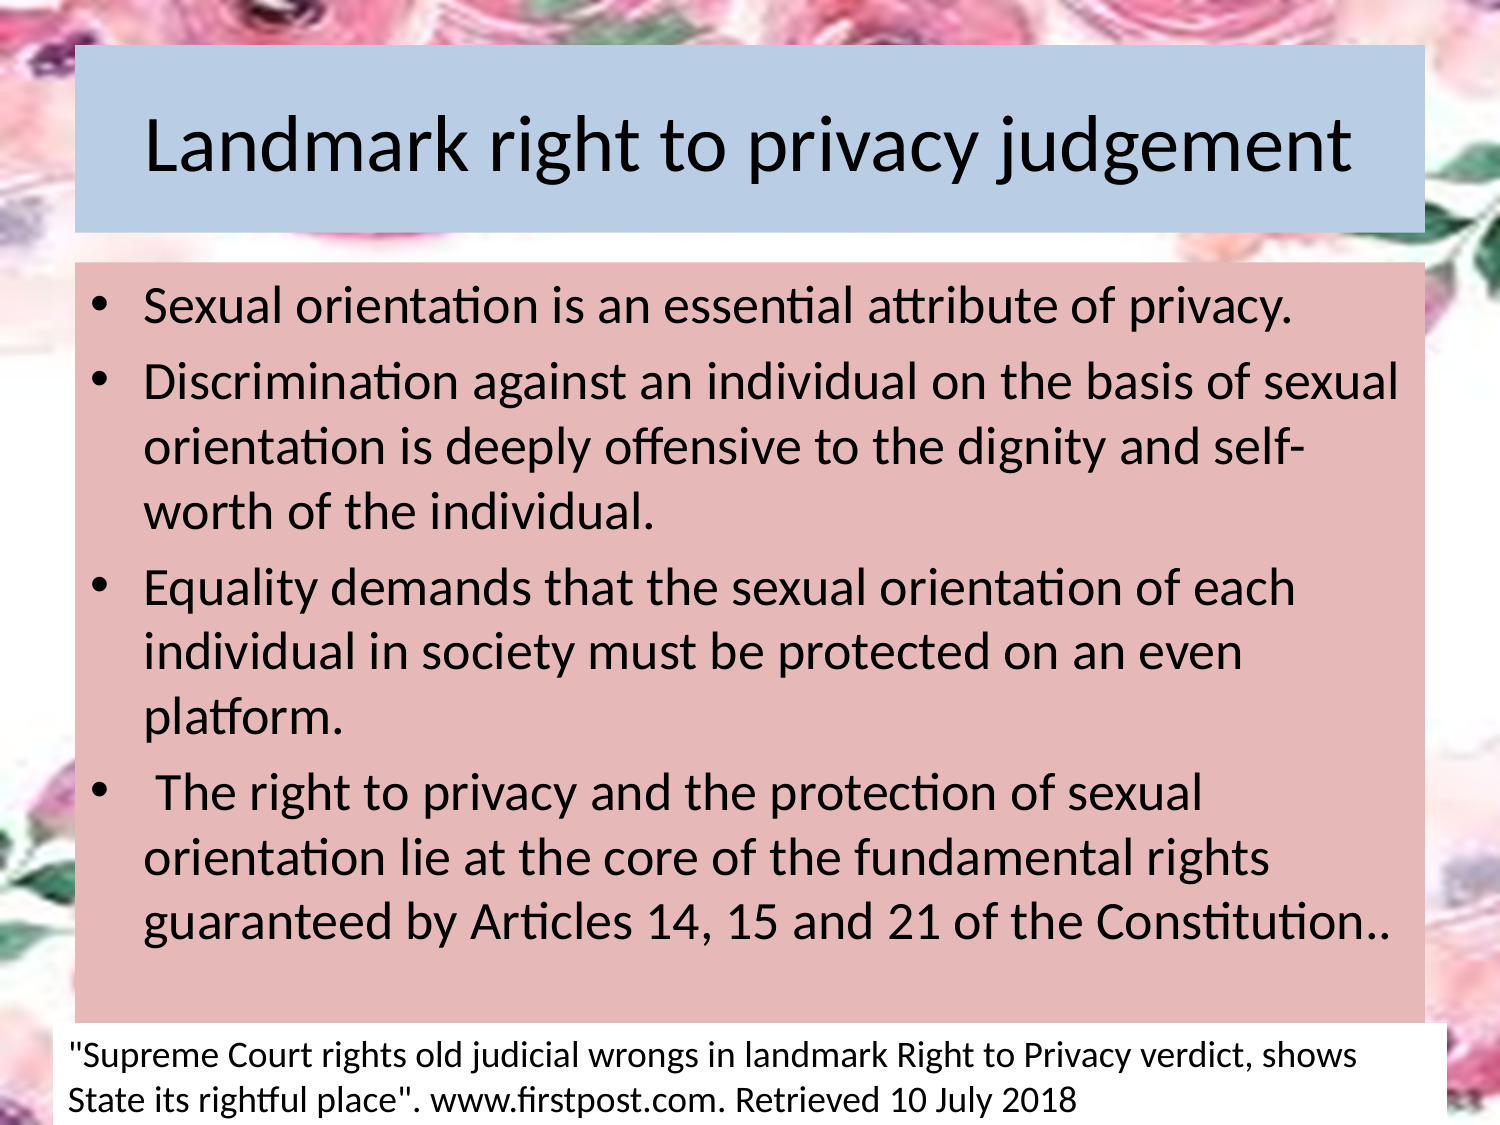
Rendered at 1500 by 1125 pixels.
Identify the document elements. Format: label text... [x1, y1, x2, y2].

text_box "Supreme Court rights old judicial wrongs in landmark Right to Privacy verdict, shows State its rightful place". www.firstpost.com. Retrieved 10 July 2018 [53, 1023, 1447, 1125]
title Landmark right to privacy judgement [75, 45, 1425, 233]
picture [0, 0, 1500, 1125]
list Sexual orientation is an essential attribute of privacy. Discrimination against an individual on the basis of sexual orientation is deeply offensive to the dignity and self-worth of the individual. Equality demands that the sexual orientation of each individual in society must be protected on an even platform. The right to privacy and the protection of sexual orientation lie at the core of the fundamental rights guaranteed by Articles 14, 15 and 21 of the Constitution.. [75, 262, 1425, 1023]
